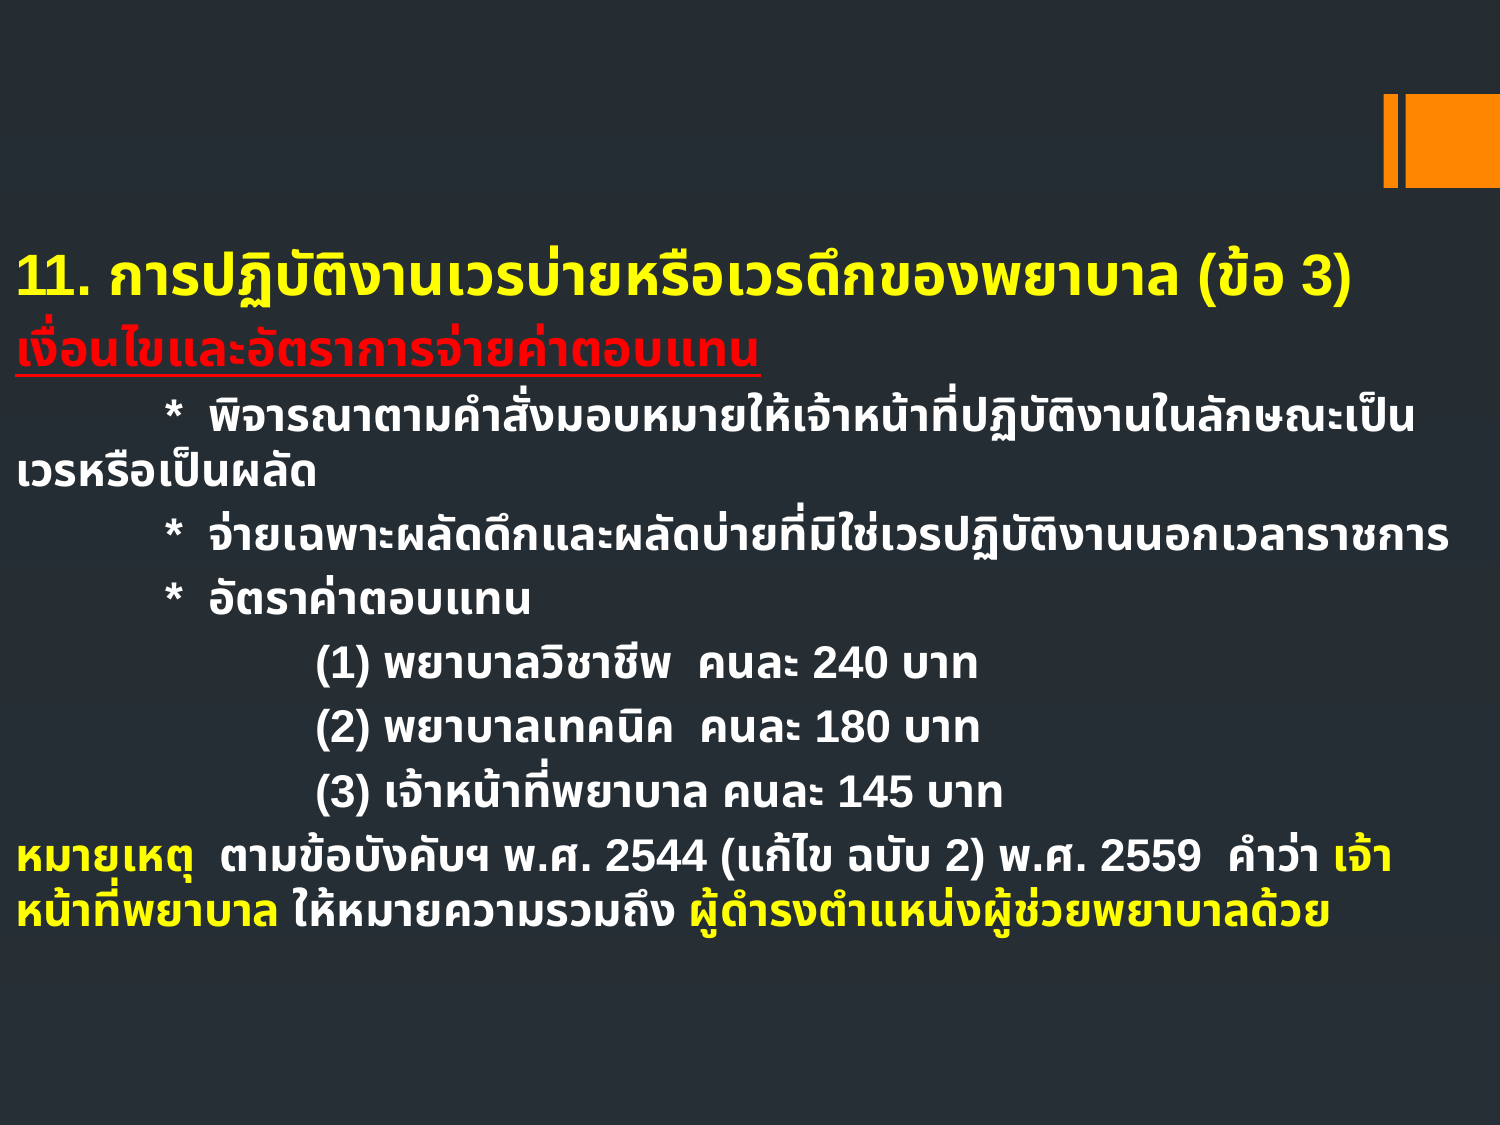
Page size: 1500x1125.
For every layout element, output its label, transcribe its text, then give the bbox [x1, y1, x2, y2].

subtitle 11. การปฏิบัติงานเวรบ่ายหรือเวรดึกของพยาบาล (ข้อ 3) เงื่อนไขและอัตราการจ่ายค่าตอบแทน * พิจารณาตามคำสั่งมอบหมายให้เจ้าหน้าที่ปฏิบัติงานในลักษณะเป็นเวรหรือเป็นผลัด * จ่ายเฉพาะผลัดดึกและผลัดบ่ายที่มิใช่เวรปฏิบัติงานนอกเวลาราชการ * อัตราค่าตอบแทน (1) พยาบาลวิชาชีพ คนละ 240 บาท (2) พยาบาลเทคนิค คนละ 180 บาท (3) เจ้าหน้าที่พยาบาล คนละ 145 บาท หมายเหตุ ตามข้อบังคับฯ พ.ศ. 2544 (แก้ไข ฉบับ 2) พ.ศ. 2559 คำว่า เจ้าหน้าที่พยาบาล ให้หมายความรวมถึง ผู้ดำรงตำแหน่งผู้ช่วยพยาบาลด้วย [0, 66, 1471, 1000]
